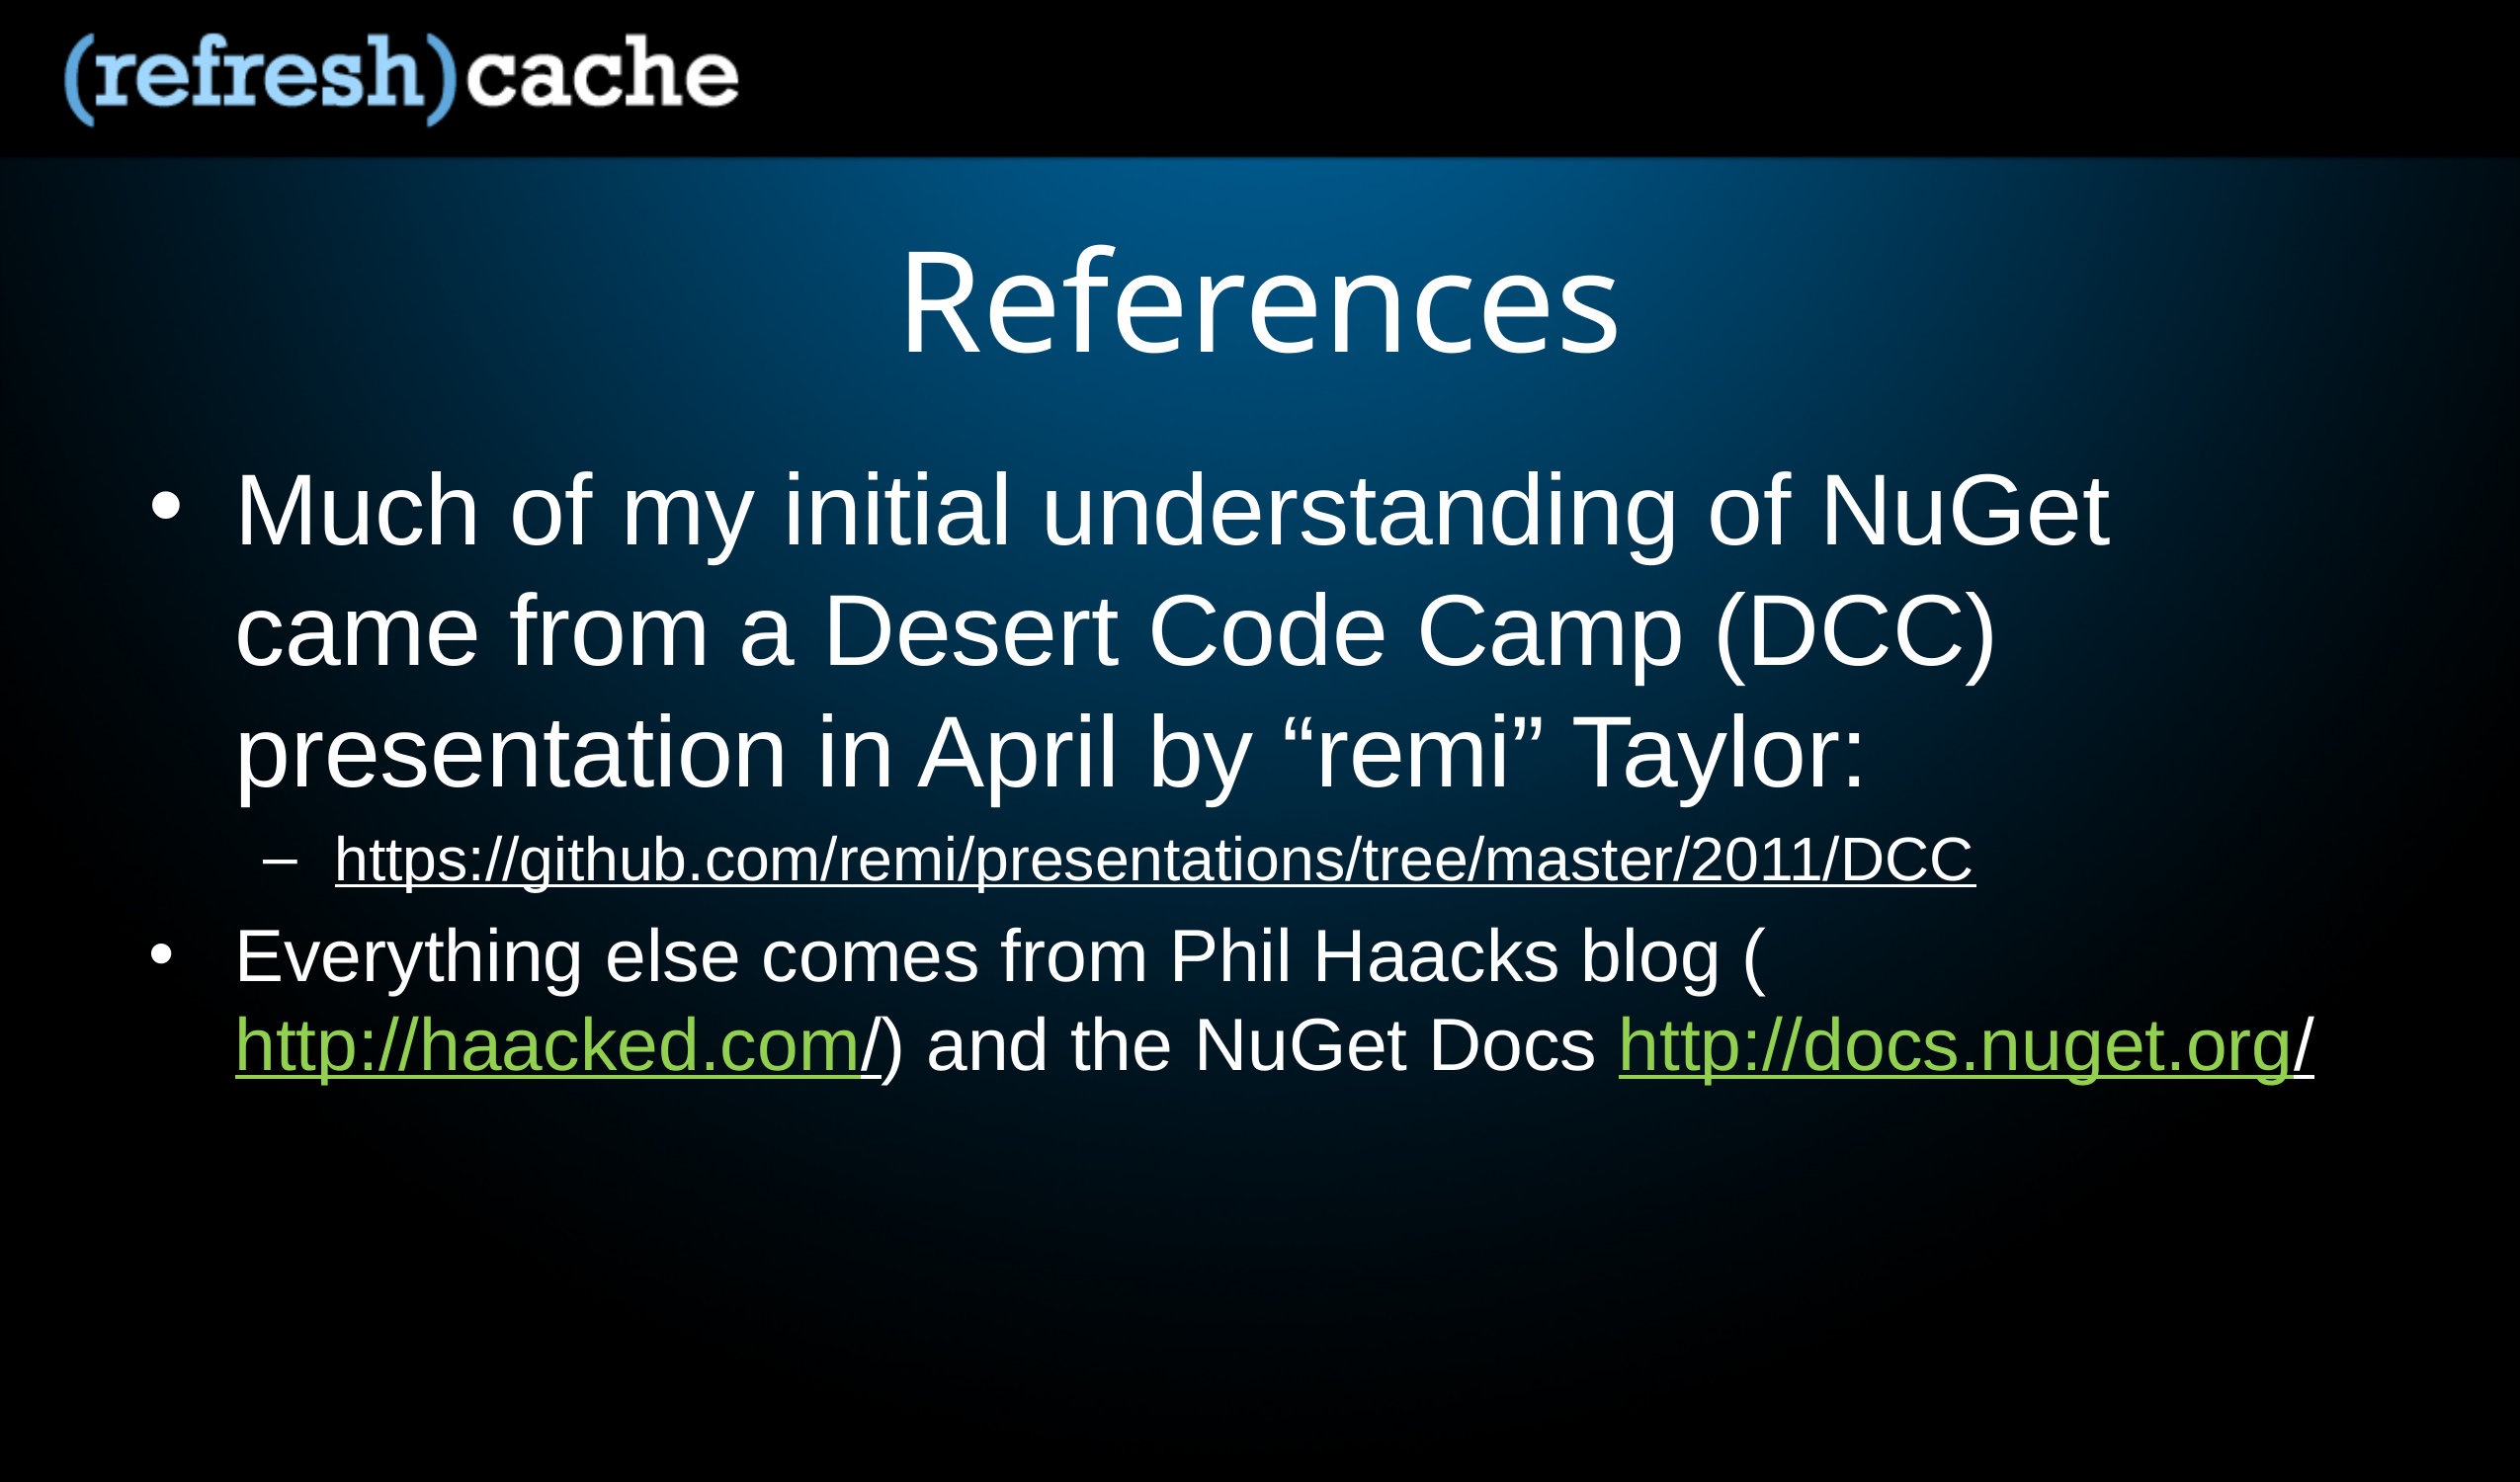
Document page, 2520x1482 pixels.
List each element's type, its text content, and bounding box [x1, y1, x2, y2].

picture [0, 0, 2520, 1482]
title References [126, 172, 2394, 420]
list Much of my initial understanding of NuGet came from a Desert Code Camp (DCC) presentation in April by “remi” Taylor: https://github.com/remi/presentations/tree/master/2011/DCC Everything else comes from Phil Haacks blog (http://haacked.com/) and the NuGet Docs http://docs.nuget.org/ [126, 432, 2394, 1324]
